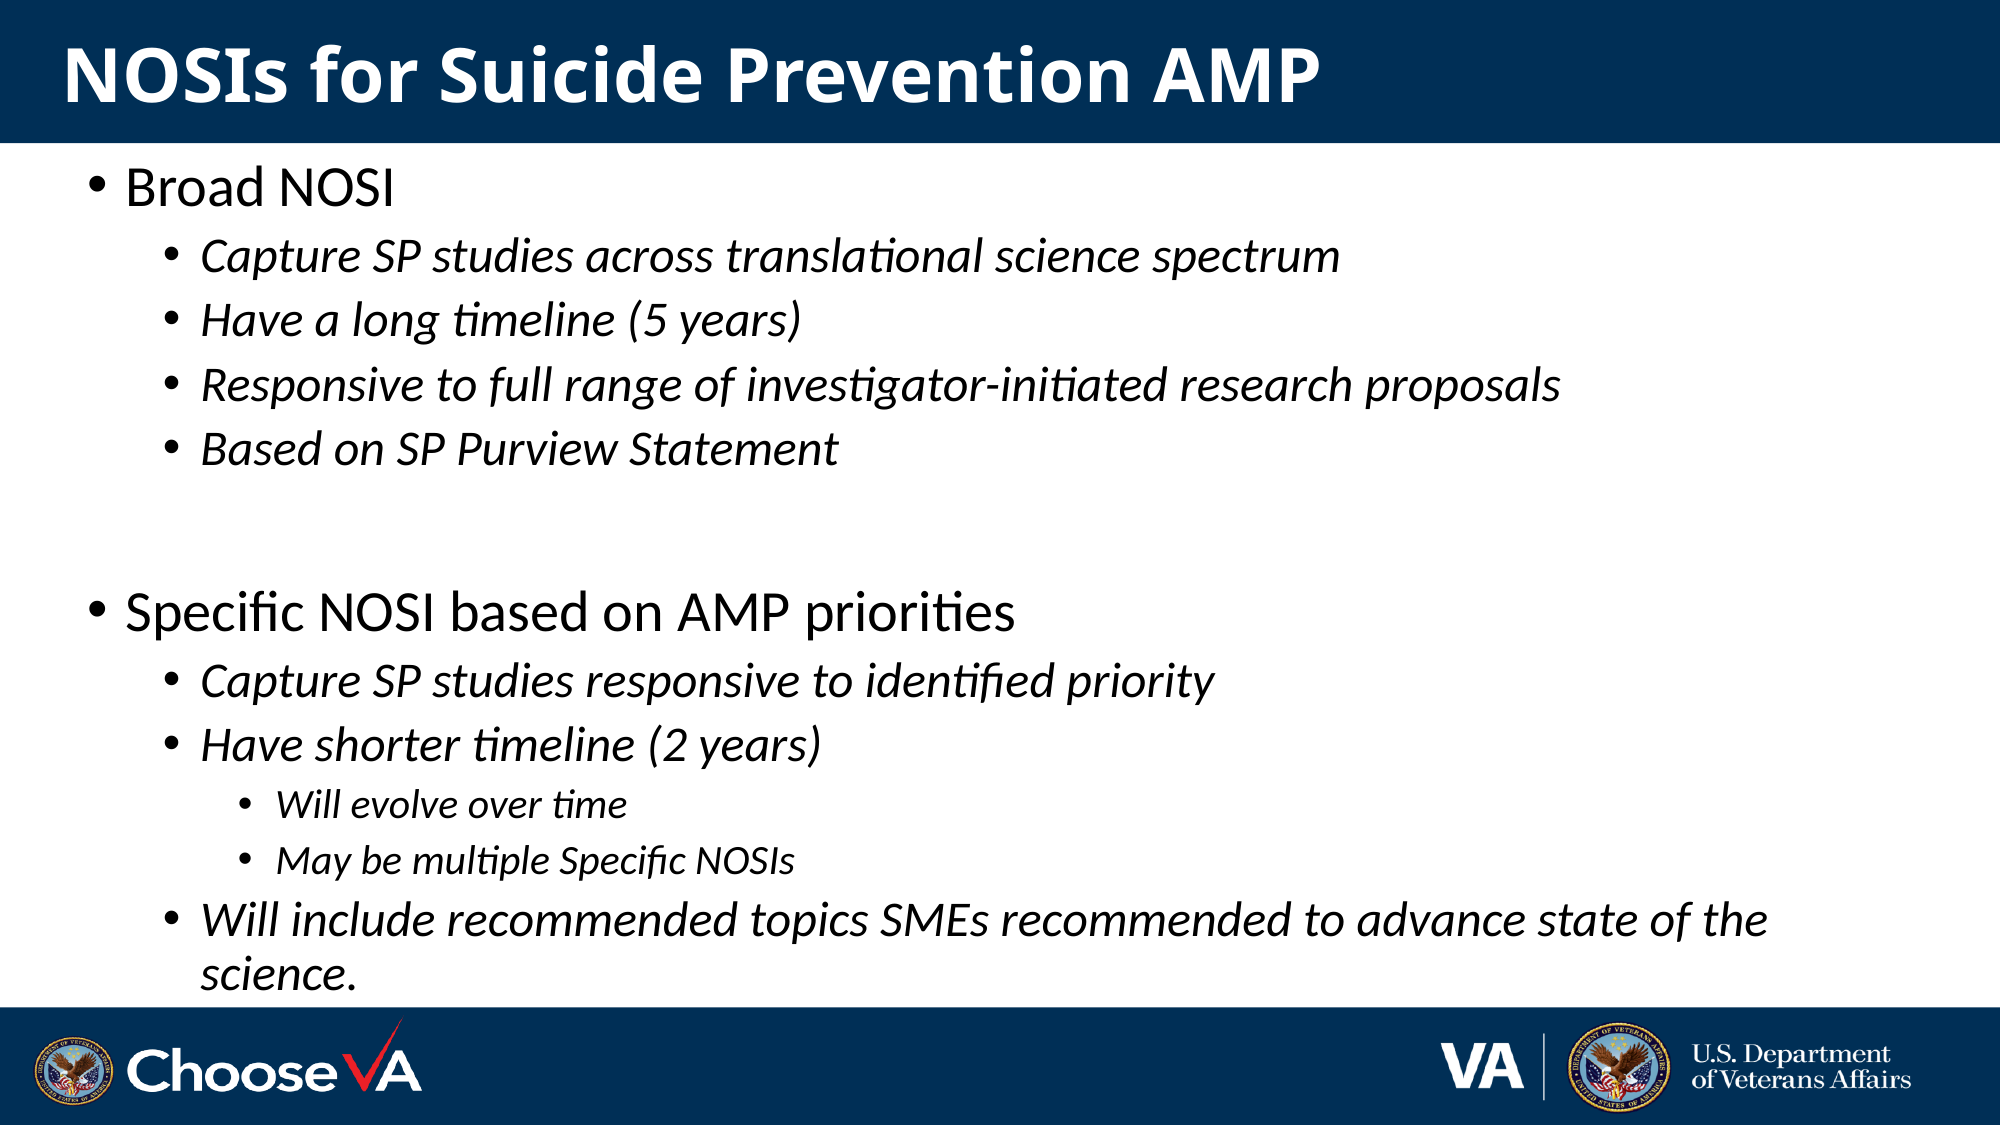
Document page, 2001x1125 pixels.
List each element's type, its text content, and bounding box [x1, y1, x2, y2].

title NOSIs for Suicide Prevention AMP [46, 27, 1938, 129]
list Broad NOSI Capture SP studies across translational science spectrum Have a long timeline (5 years) Responsive to full range of investigator-initiated research proposals Based on SP Purview Statement Specific NOSI based on AMP priorities Capture SP studies responsive to identified priority Have shorter timeline (2 years) Will evolve over time May be multiple Specific NOSIs Will include recommended topics SMEs recommended to advance state of the science. [72, 148, 1877, 950]
picture [33, 1015, 422, 1106]
picture [1434, 1014, 1917, 1120]
